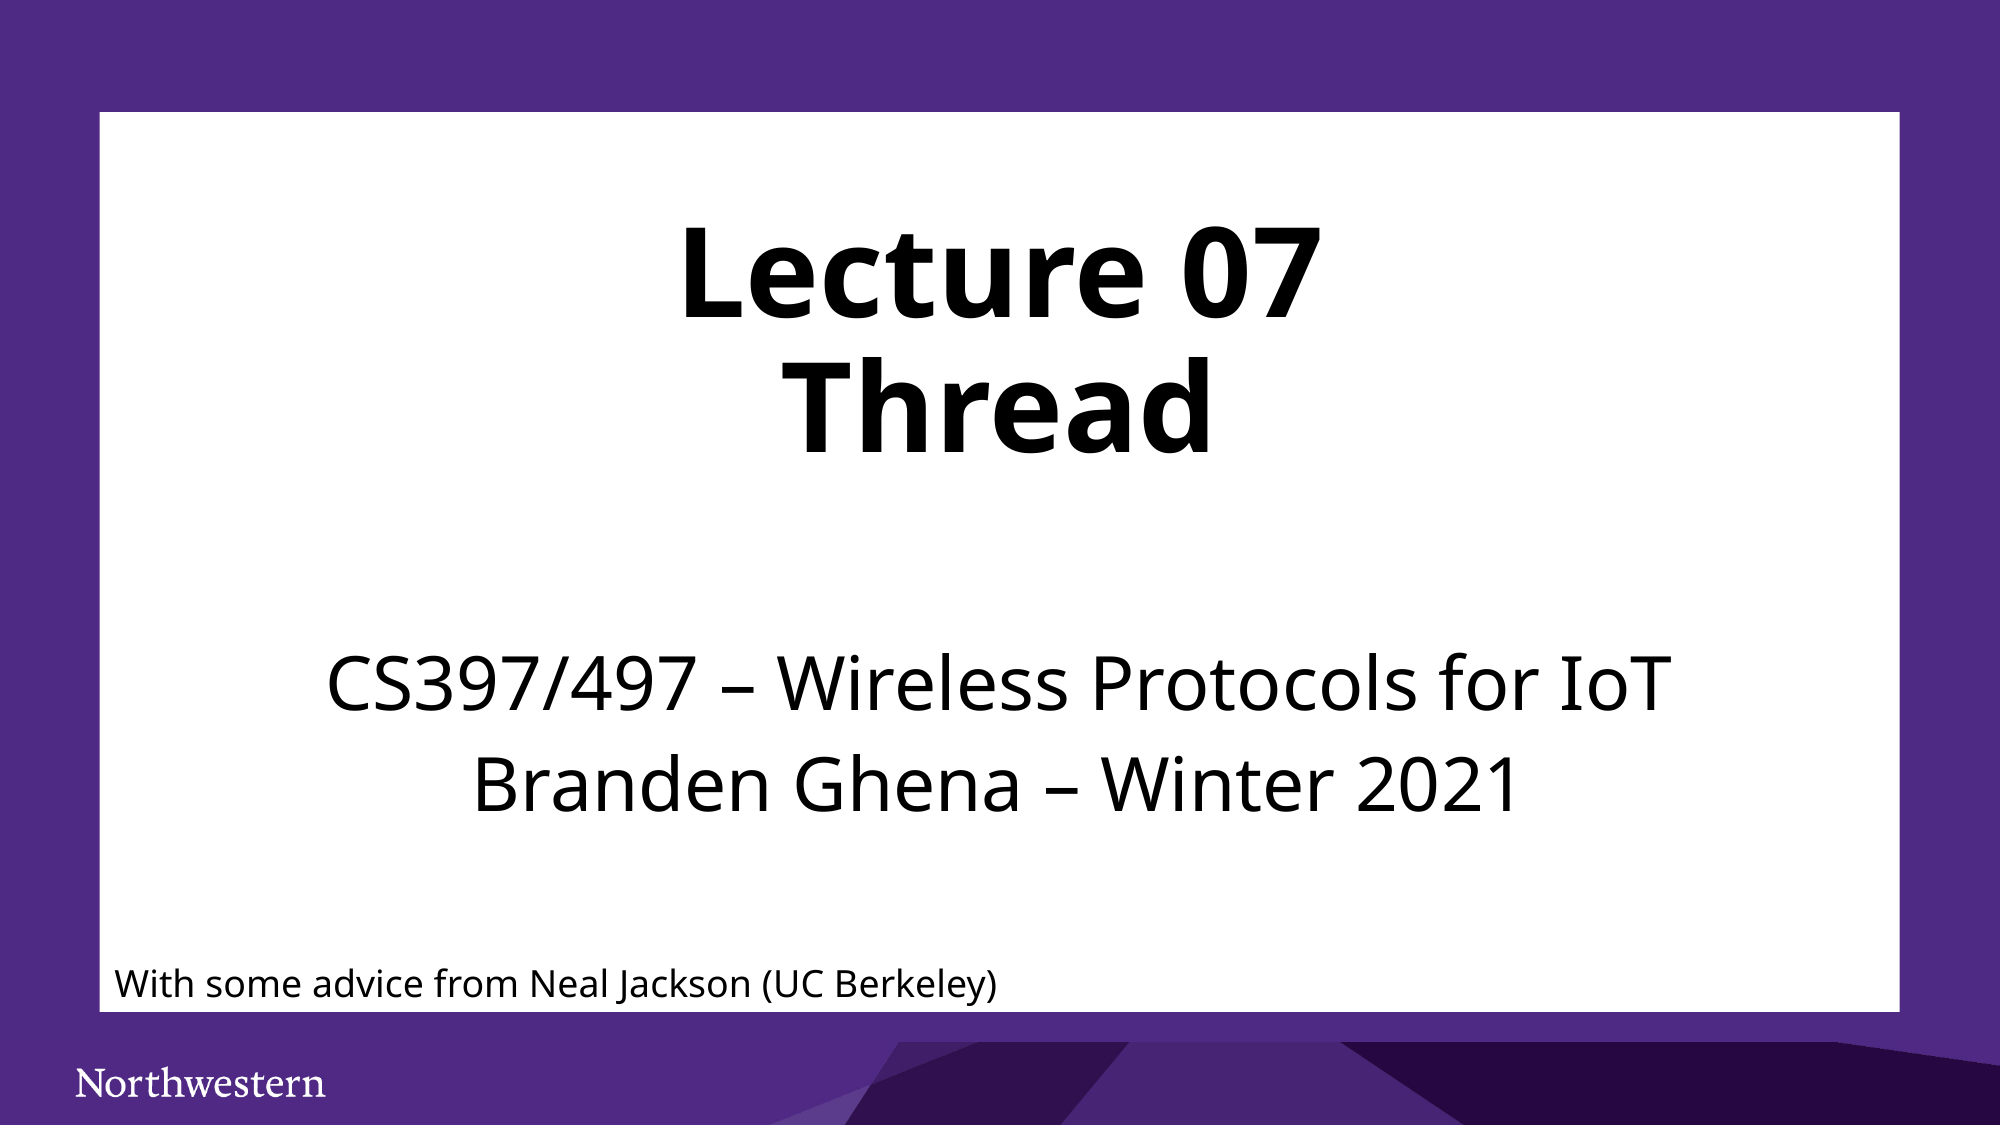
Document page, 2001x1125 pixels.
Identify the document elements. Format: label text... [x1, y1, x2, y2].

text_box With some advice from Neal Jackson (UC Berkeley) [99, 952, 1027, 1012]
subtitle CS397/497 – Wireless Protocols for IoT Branden Ghena – Winter 2021 [99, 637, 1900, 863]
picture [0, 1042, 2000, 1125]
title Lecture 07 Thread [99, 112, 1900, 488]
